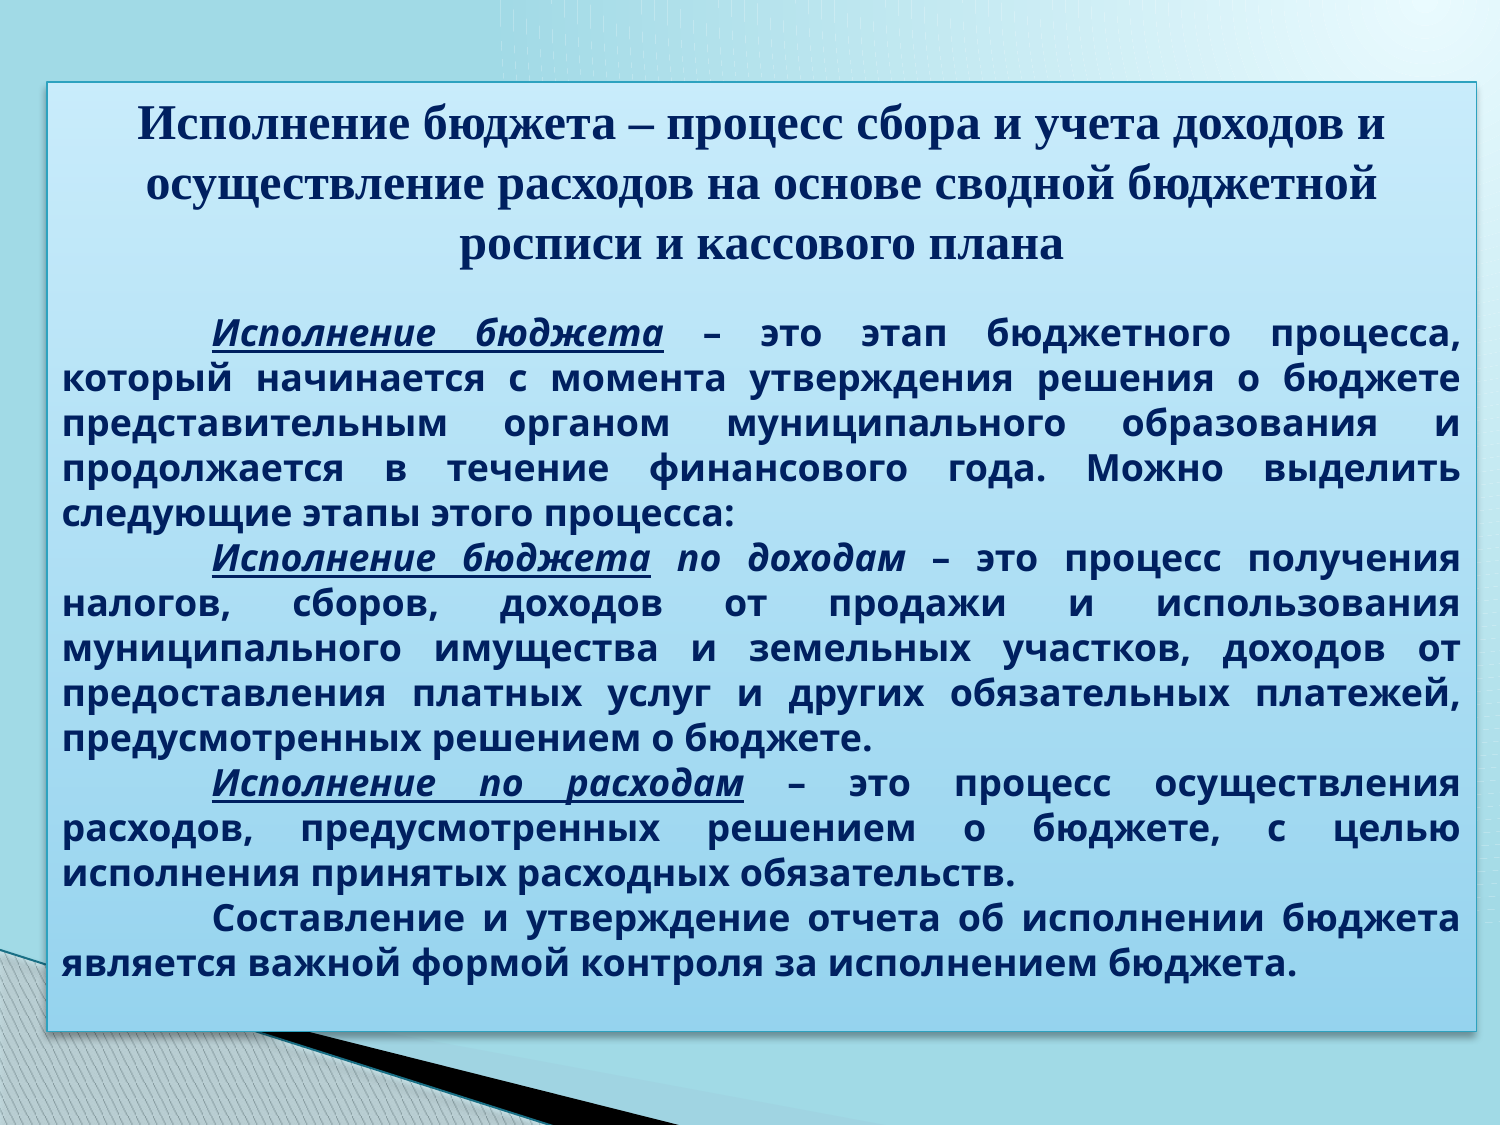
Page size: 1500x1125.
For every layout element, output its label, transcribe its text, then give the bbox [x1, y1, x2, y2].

text_box Исполнение бюджета – процесс сбора и учета доходов и осуществление расходов на основе сводной бюджетной росписи и кассового плана Исполнение бюджета – это этап бюджетного процесса, который начинается с момента утверждения решения о бюджете представительным органом муниципального образования и продолжается в течение финансового года. Можно выделить следующие этапы этого процесса: Исполнение бюджета по доходам – это процесс получения налогов, сборов, доходов от продажи и использования муниципального имущества и земельных участков, доходов от предоставления платных услуг и других обязательных платежей, предусмотренных решением о бюджете. Исполнение по расходам – это процесс осуществления расходов, предусмотренных решением о бюджете, с целью исполнения принятых расходных обязательств. Составление и утверждение отчета об исполнении бюджета является важной формой контроля за исполнением бюджета. [46, 81, 1477, 1032]
